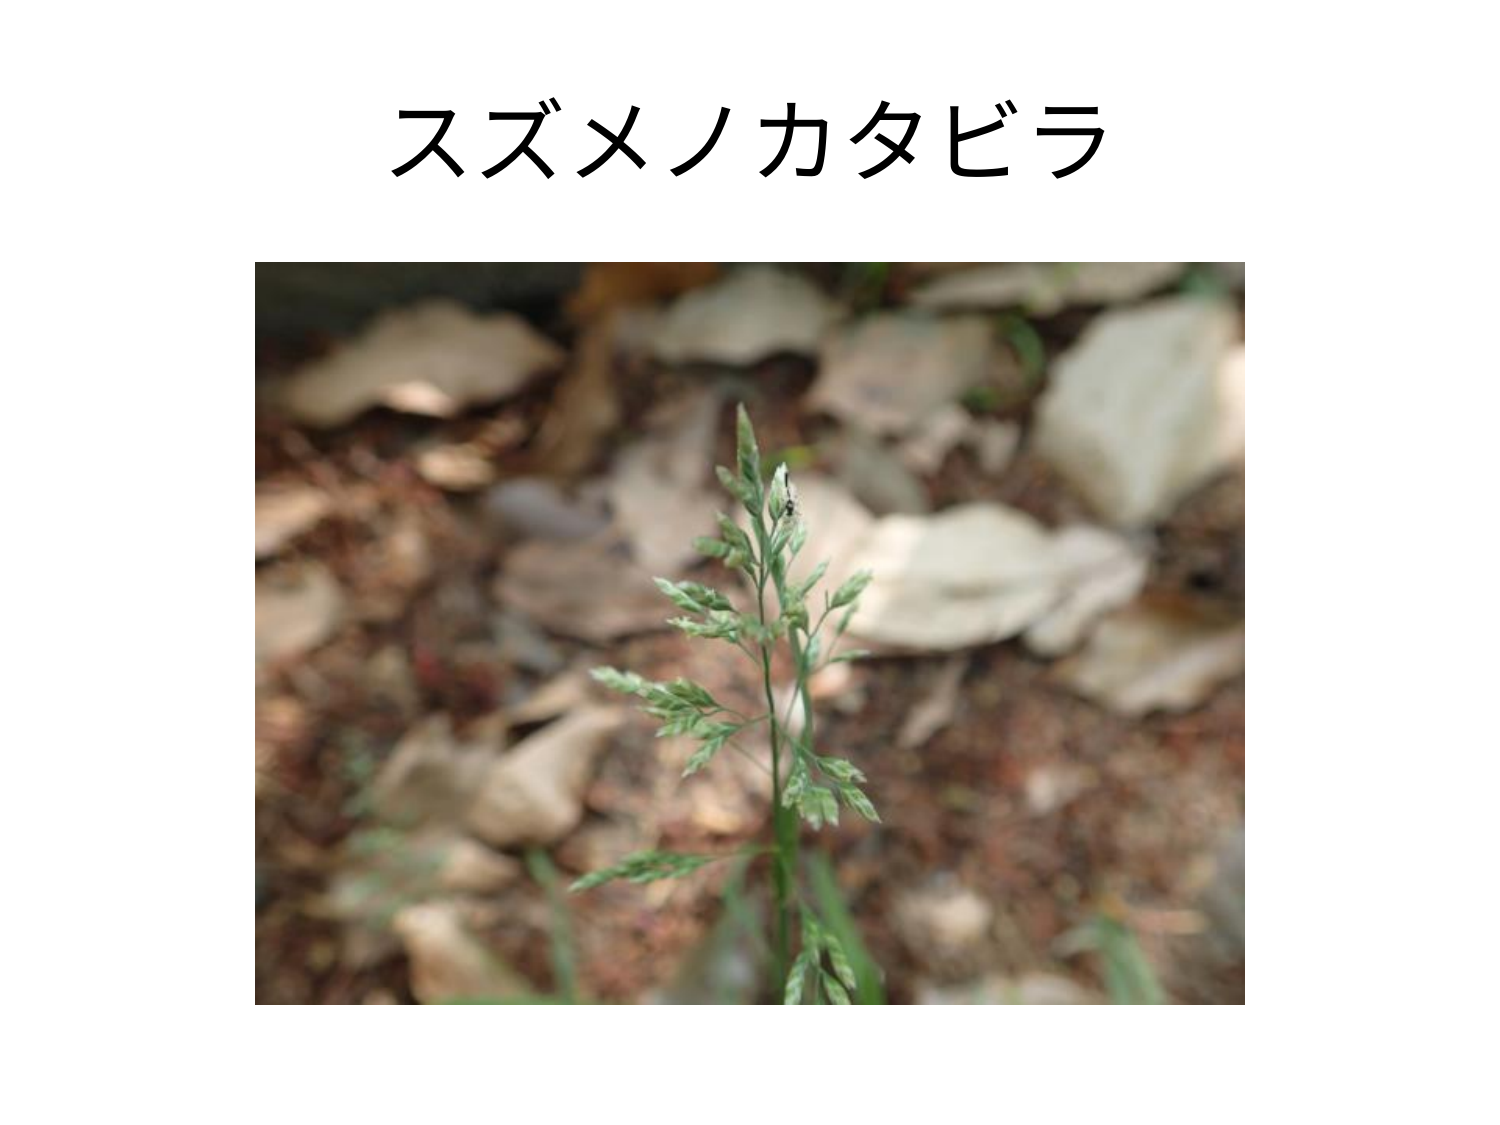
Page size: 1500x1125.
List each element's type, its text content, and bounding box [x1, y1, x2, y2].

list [254, 262, 1246, 1006]
title スズメノカタビラ [75, 45, 1425, 233]
